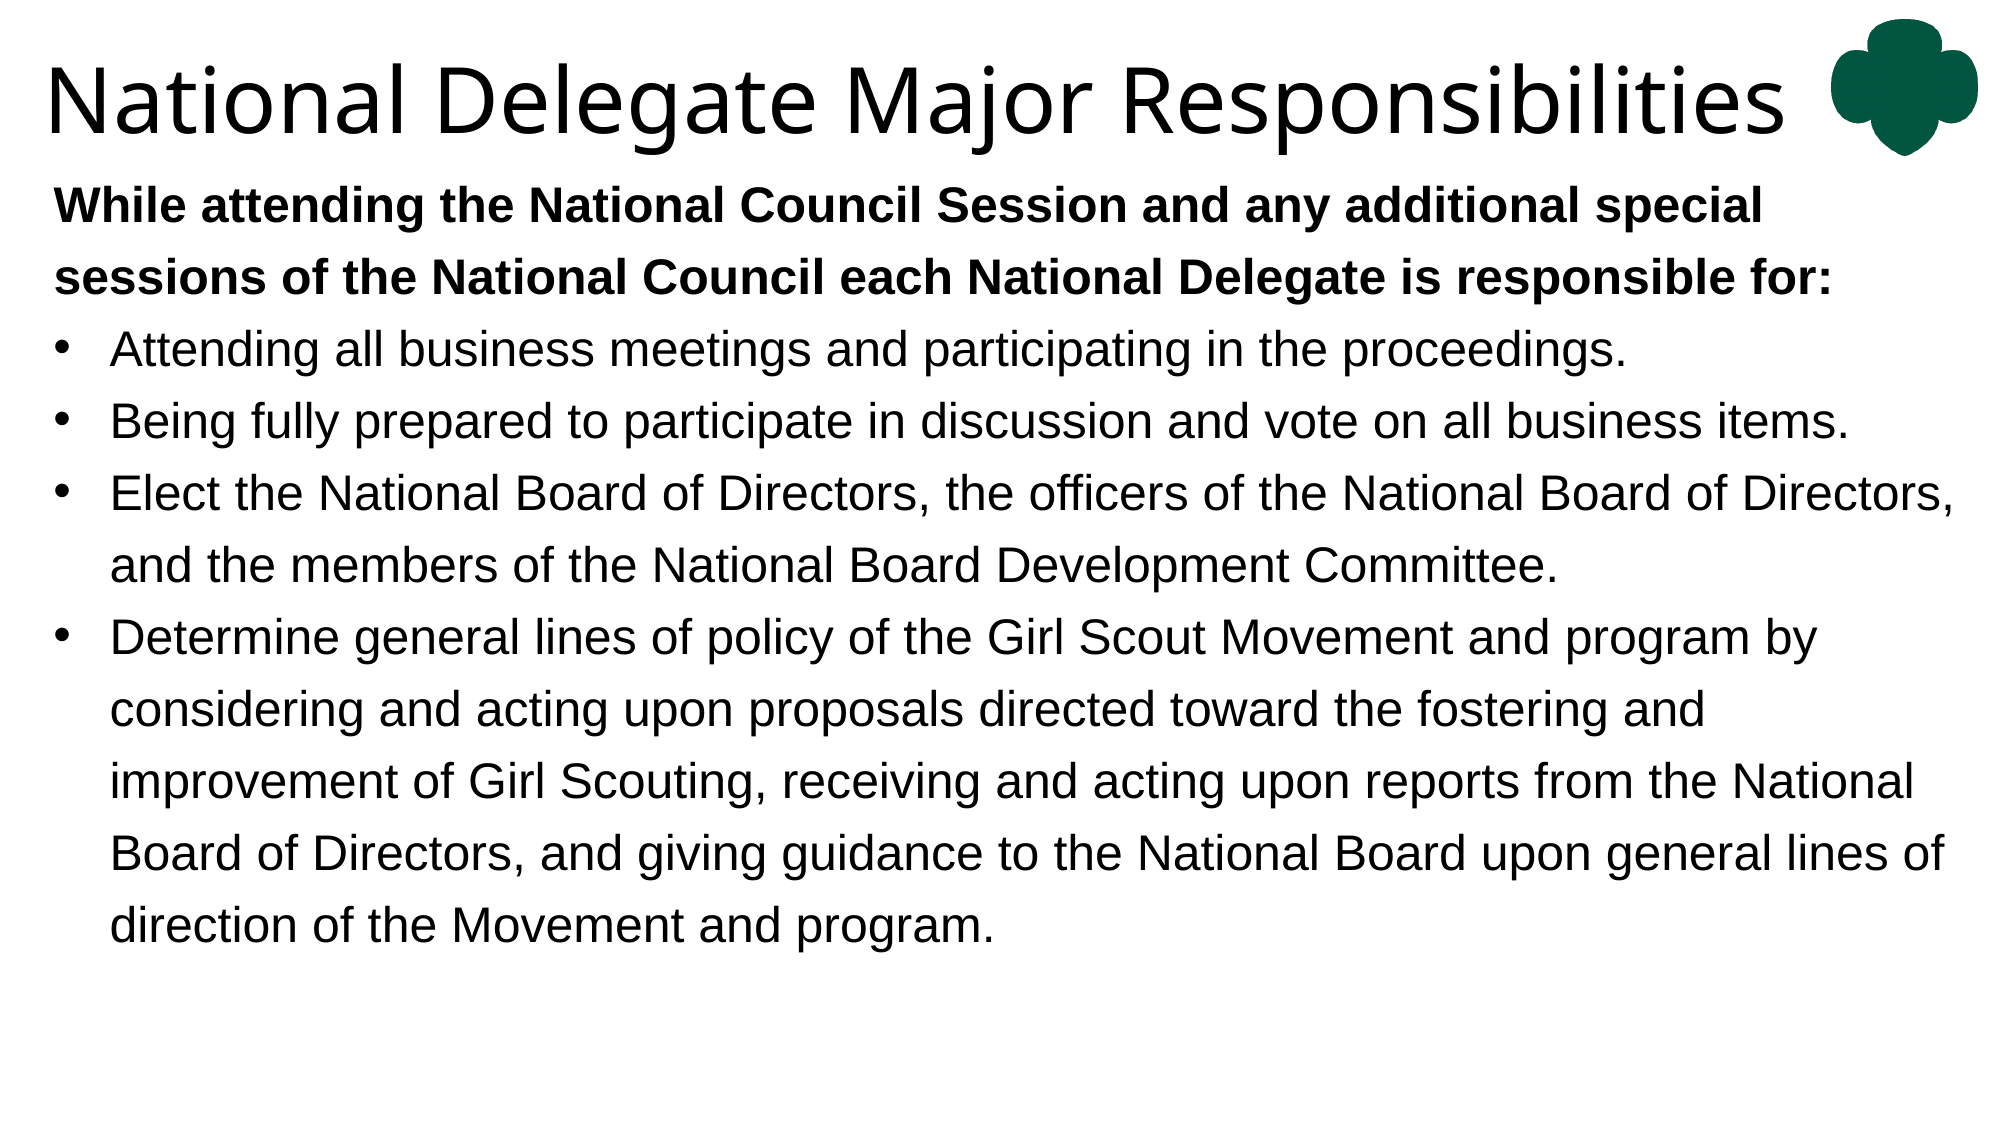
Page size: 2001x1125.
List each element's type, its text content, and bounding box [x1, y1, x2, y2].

picture [1831, 19, 1978, 46]
list While attending the National Council Session and any additional special sessions of the National Council each National Delegate is responsible for: Attending all business meetings and participating in the proceedings. Being fully prepared to participate in discussion and vote on all business items. Elect the National Board of Directors, the officers of the National Board of Directors, and the members of the National Board Development Committee. Determine general lines of policy of the Girl Scout Movement and program by considering and acting upon proposals directed toward the fostering and improvement of Girl Scouting, receiving and acting upon reports from the National Board of Directors, and giving guidance to the National Board upon general lines of direction of the Movement and program. [29, 152, 1982, 1049]
title National Delegate Major Responsibilities [29, 46, 1982, 152]
